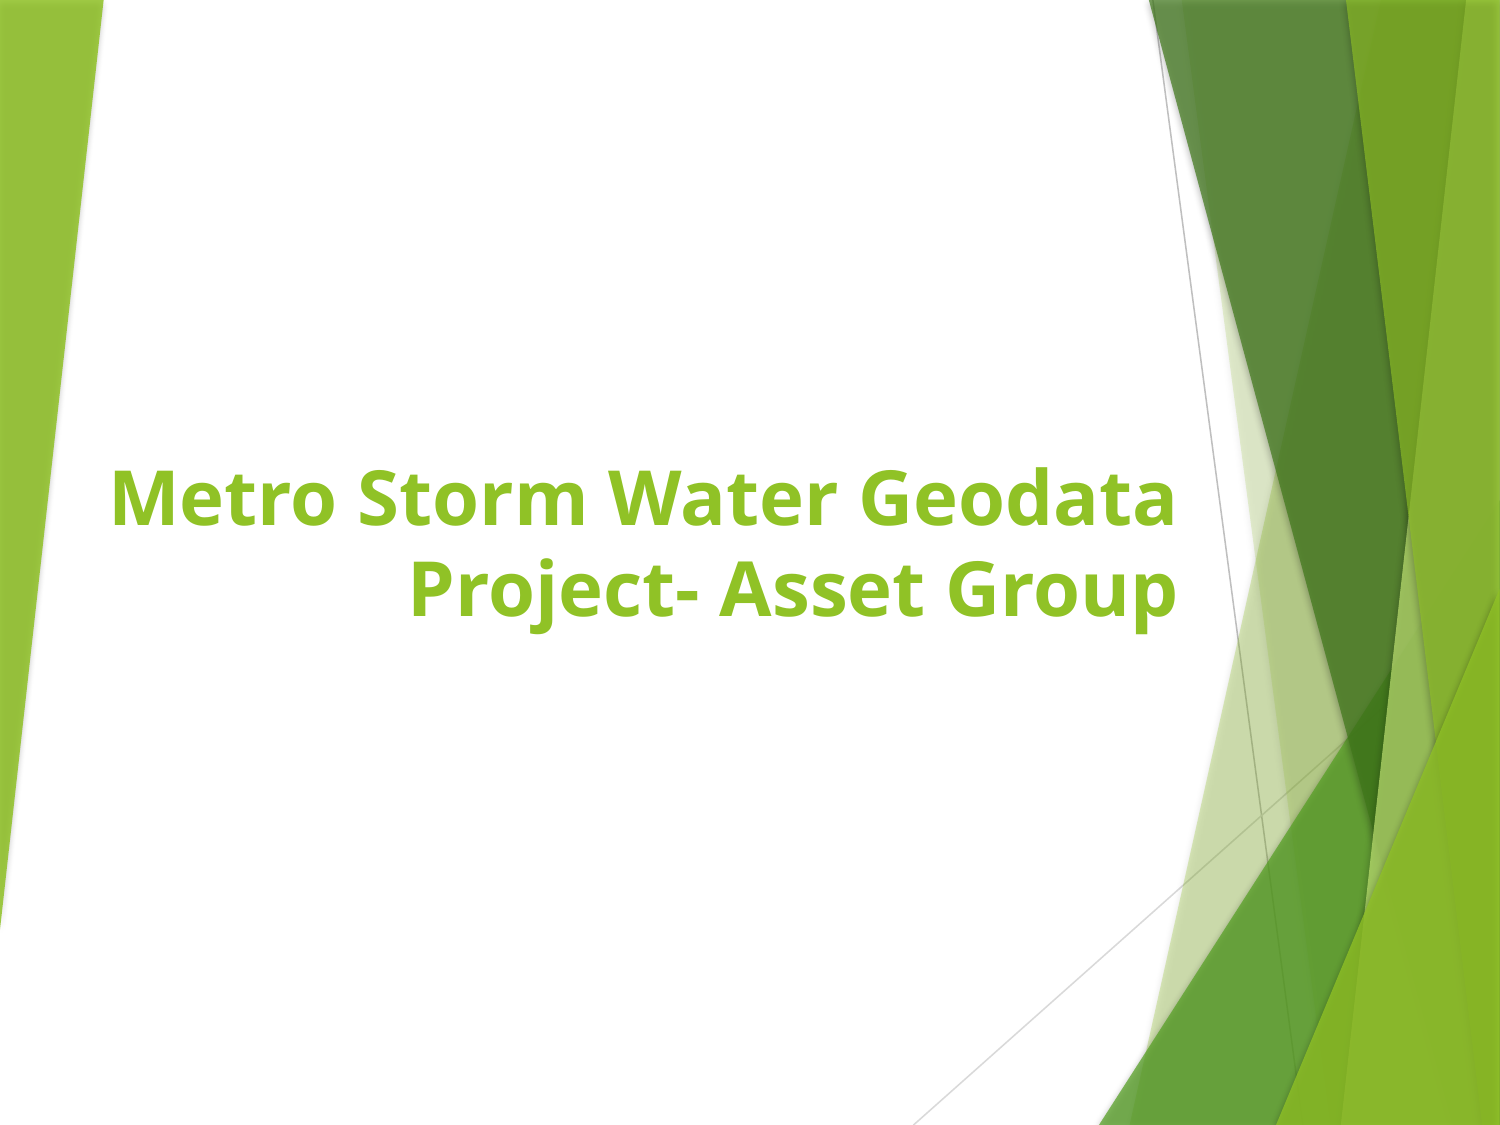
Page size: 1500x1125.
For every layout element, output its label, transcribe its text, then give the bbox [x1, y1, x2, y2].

title Metro Storm Water Geodata Project- Asset Group [91, 436, 1194, 639]
